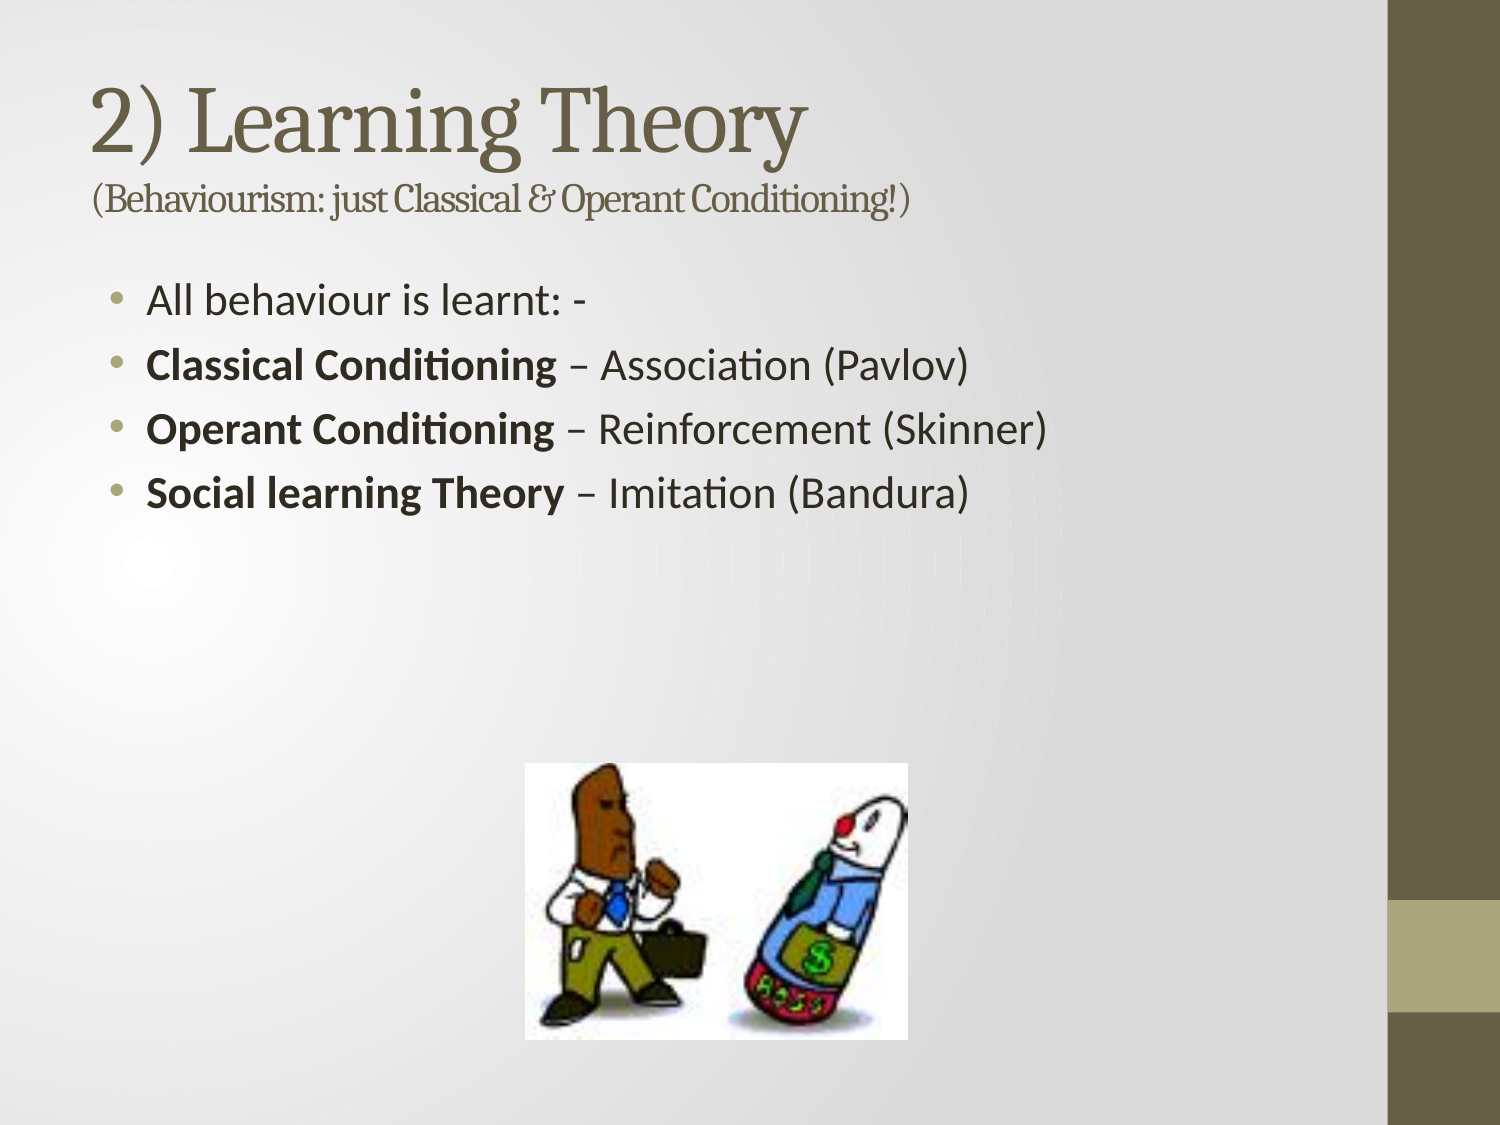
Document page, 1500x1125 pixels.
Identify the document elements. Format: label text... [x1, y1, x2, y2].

list All behaviour is learnt: - Classical Conditioning – Association (Pavlov) Operant Conditioning – Reinforcement (Skinner) Social learning Theory – Imitation (Bandura) [75, 262, 1325, 1050]
picture [525, 762, 908, 1041]
title 2) Learning Theory (Behaviourism: just Classical & Operant Conditioning!) [75, 45, 1325, 233]
